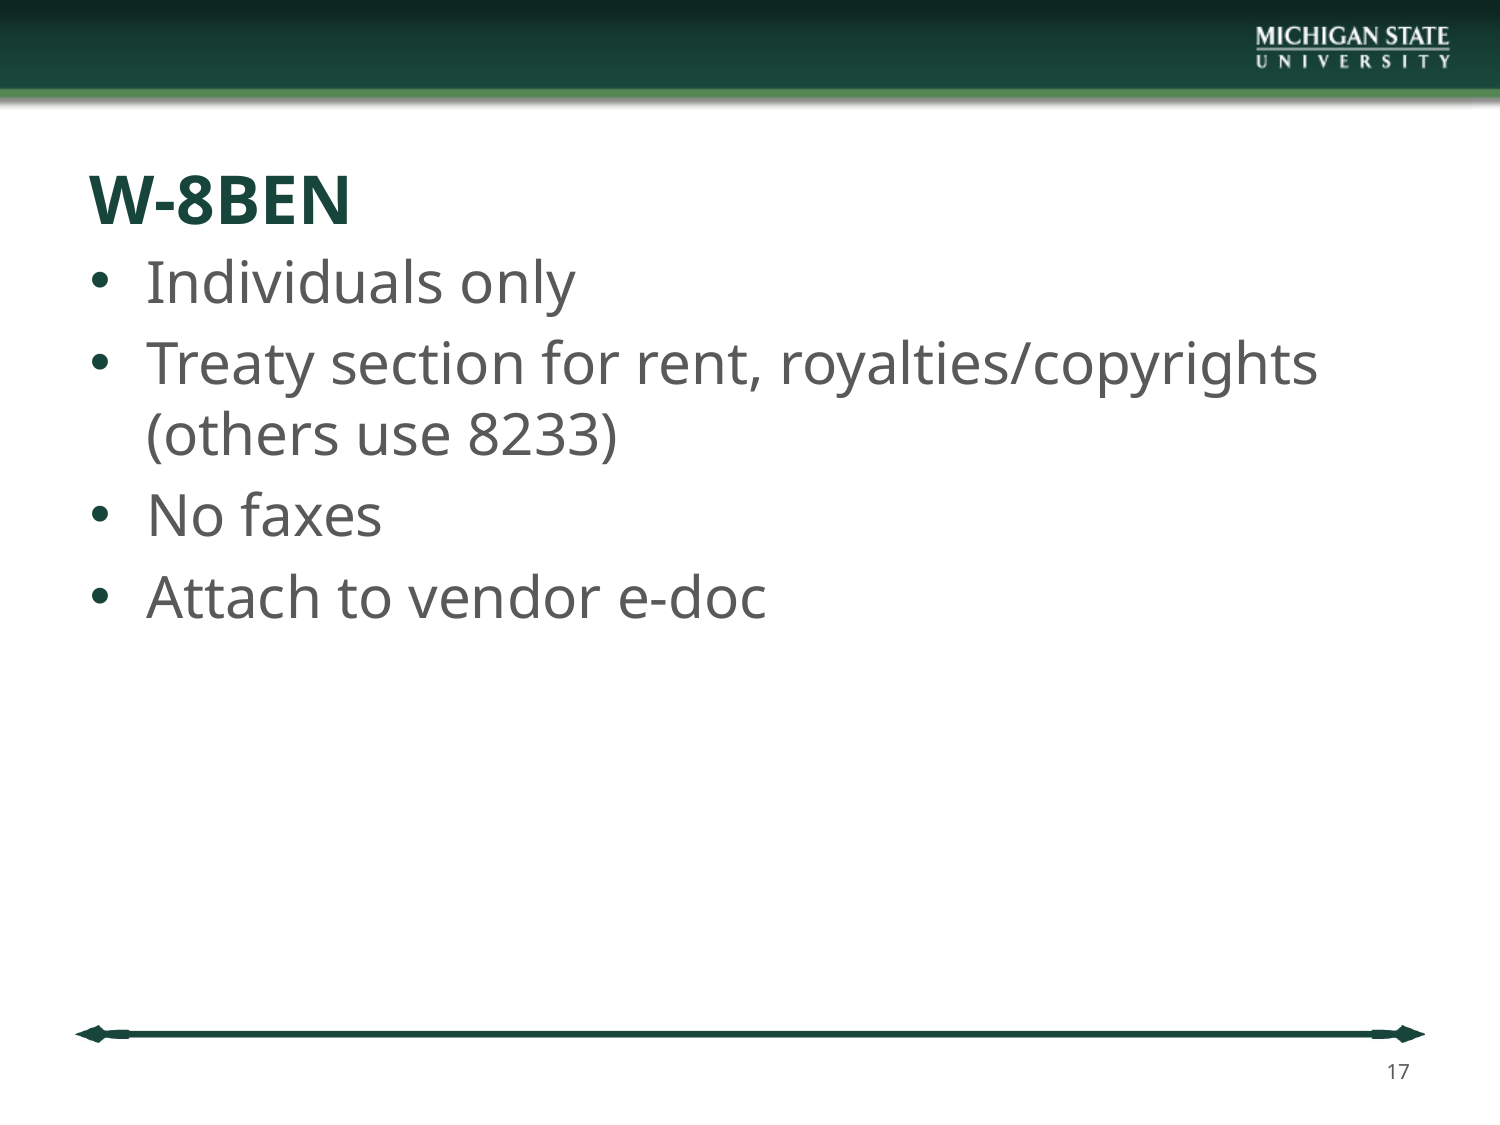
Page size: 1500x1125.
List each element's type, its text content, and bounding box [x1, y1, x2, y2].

picture [0, 0, 1500, 110]
picture [75, 1025, 1425, 1043]
list Individuals only Treaty section for rent, royalties/copyrights (others use 8233) No faxes Attach to vendor e-doc [75, 237, 1425, 1005]
slide_number 17 [1074, 1042, 1425, 1103]
title W-8BEN [75, 149, 1425, 237]
